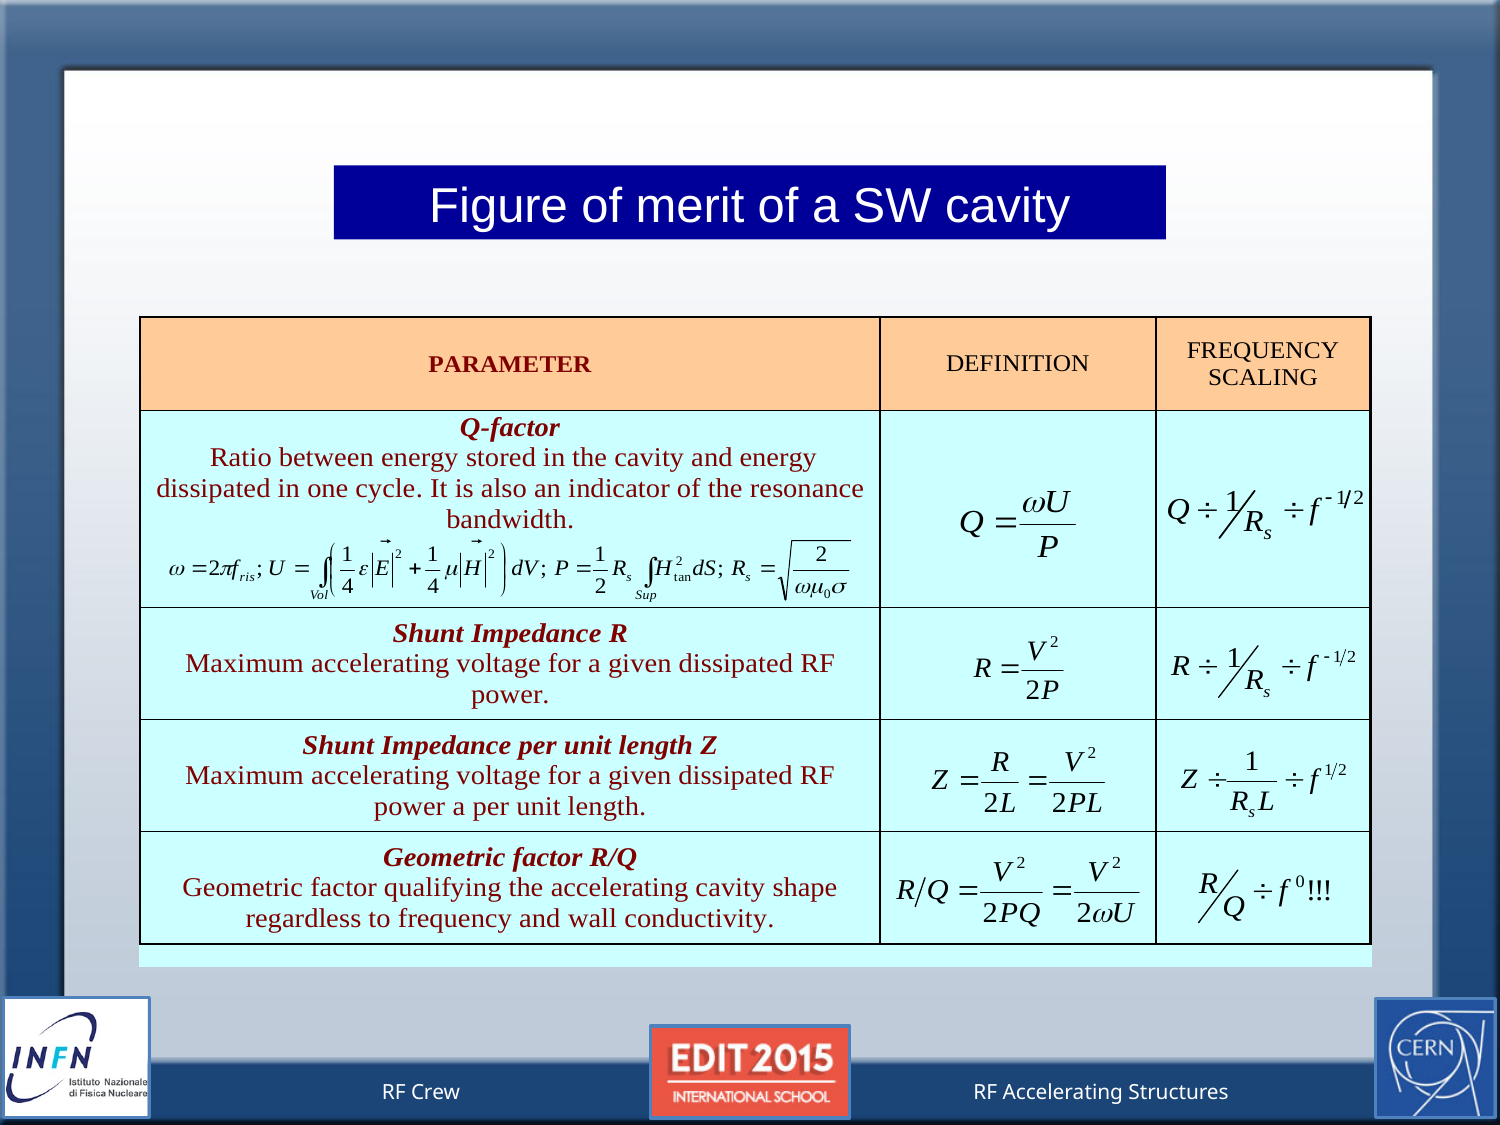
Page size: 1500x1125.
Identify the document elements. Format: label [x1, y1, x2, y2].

picture [0, 0, 1500, 1125]
text_box [138, 315, 1373, 968]
